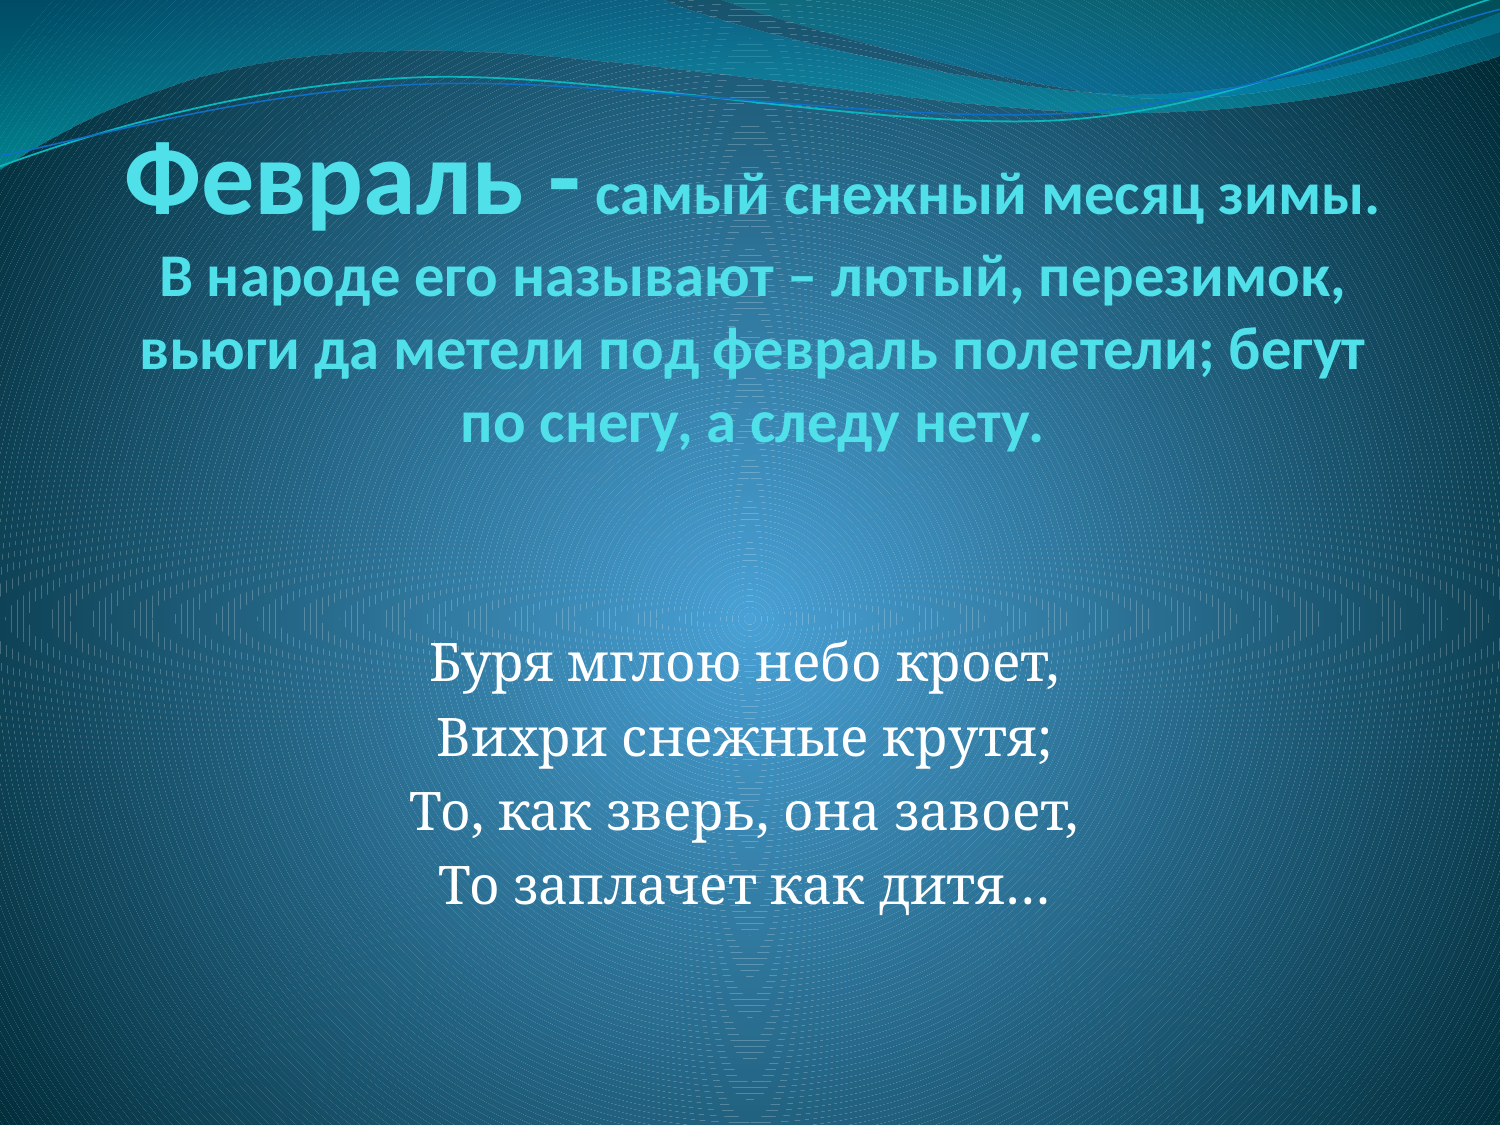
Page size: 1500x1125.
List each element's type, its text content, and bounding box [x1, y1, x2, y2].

title Февраль - самый снежный месяц зимы. В народе его называют – лютый, перезимок, вьюги да метели под февраль полетели; бегут по снегу, а следу нету. [117, 82, 1393, 528]
subtitle Буря мглою небо кроет, Вихри снежные крутя; То, как зверь, она завоет, То заплачет как дитя… [225, 621, 1275, 925]
